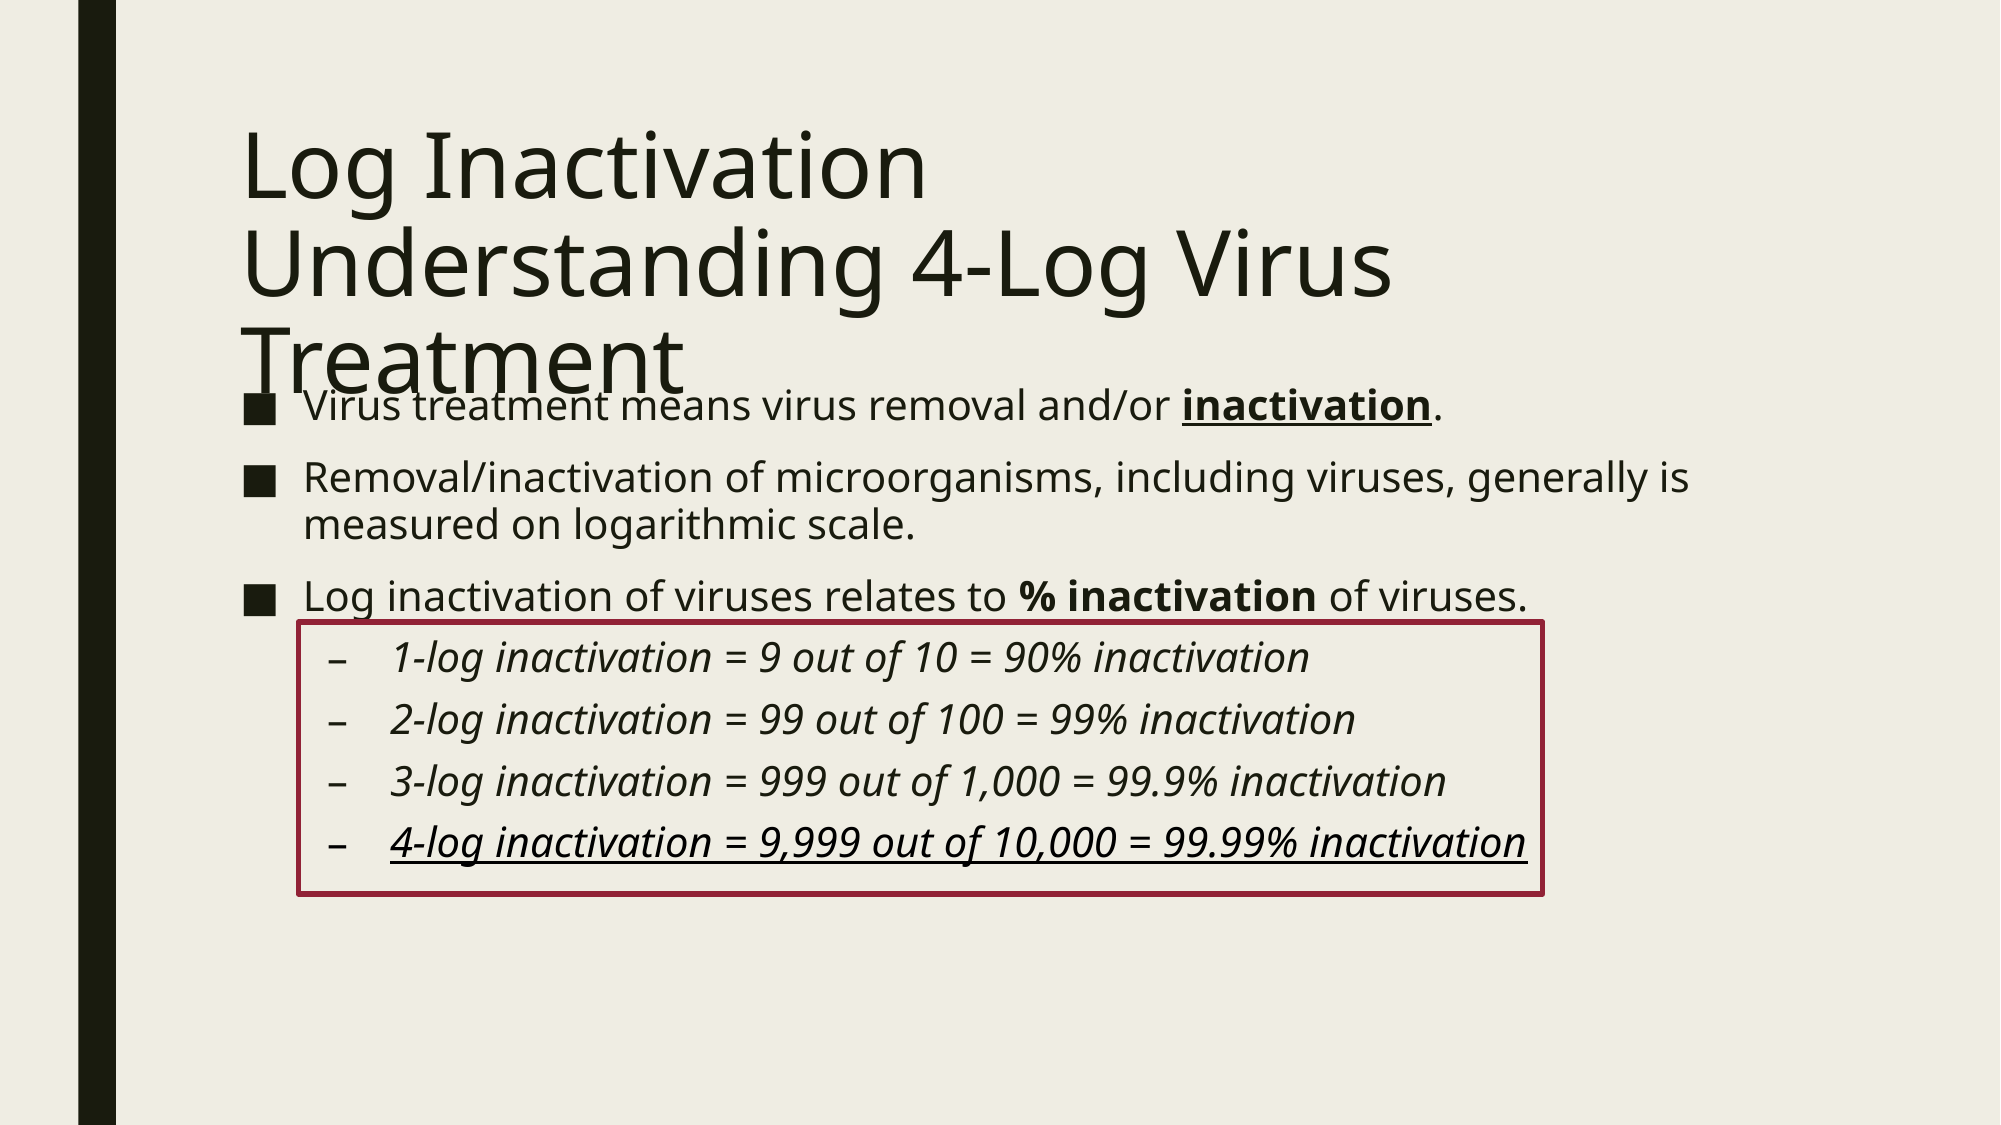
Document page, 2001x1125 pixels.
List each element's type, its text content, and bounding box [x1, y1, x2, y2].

list Virus treatment means virus removal and/or inactivation. Removal/inactivation of microorganisms, including viruses, generally is measured on logarithmic scale. Log inactivation of viruses relates to % inactivation of viruses. 1-log inactivation = 9 out of 10 = 90% inactivation 2-log inactivation = 99 out of 100 = 99% inactivation 3-log inactivation = 999 out of 1,000 = 99.9% inactivation 4-log inactivation = 9,999 out of 10,000 = 99.99% inactivation [225, 375, 1800, 963]
title Log Inactivation Understanding 4-Log Virus Treatment [225, 112, 1800, 357]
text_box [296, 619, 1545, 897]
